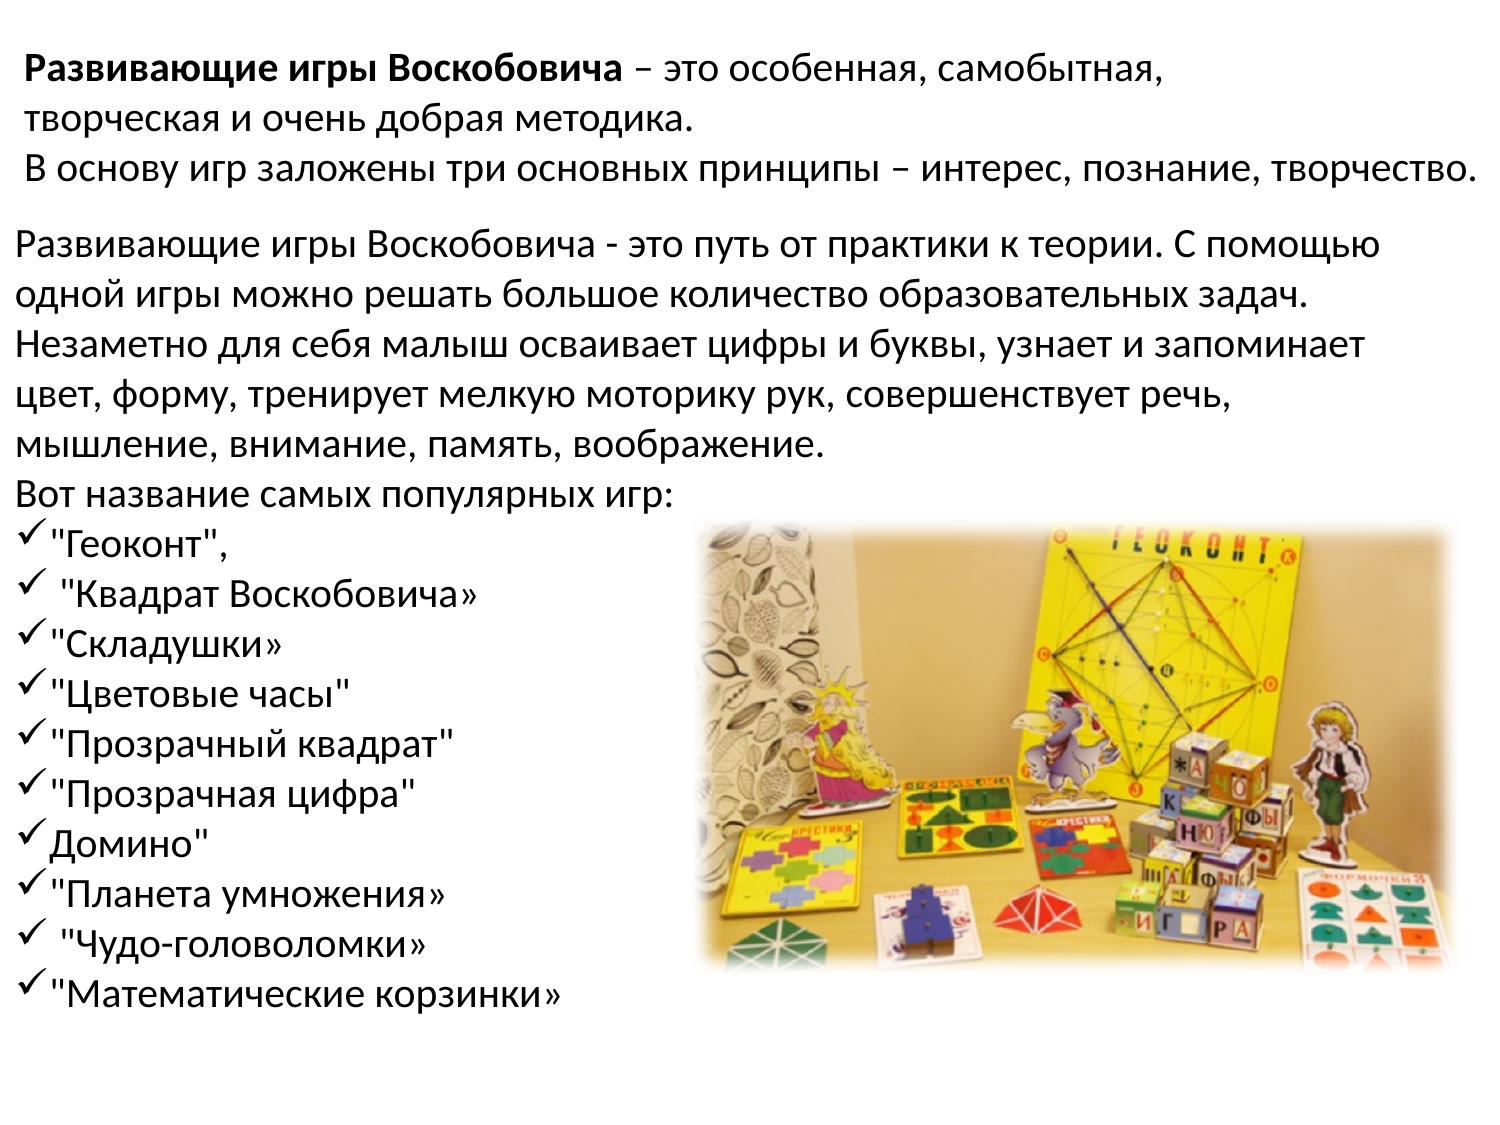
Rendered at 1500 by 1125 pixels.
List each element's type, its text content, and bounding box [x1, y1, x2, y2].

text_box Развивающие игры Воскобовича – это особенная, самобытная, творческая и очень добрая методика. В основу игр заложены три основных принципы – интерес, познание, творчество. [9, 31, 1495, 242]
text_box [0, 281, 1500, 357]
text_box Развивающие игры Воскобовича - это путь от практики к теории. С помощью одной игры можно решать большое количество образовательных задач. Незаметно для себя малыш осваивает цифры и буквы, узнает и запоминает цвет, форму, тренирует мелкую моторику рук, совершенствует речь, мышление, внимание, память, воображение. Вот название самых популярных игр: "Геоконт", "Квадрат Воскобовича» "Складушки» "Цветовые часы" "Прозрачный квадрат" "Прозрачная цифра" Домино" "Планета умножения» "Чудо-головоломки» "Математические корзинки» [0, 357, 1459, 1024]
picture [690, 514, 1461, 977]
text_box Развивающие игры Воскобовича - это путь от практики к теории. С помощью одной игры можно решать большое количество образовательных задач. Незаметно для себя малыш осваивает цифры и буквы, узнает и запоминает цвет, форму, тренирует мелкую моторику рук, совершенствует речь, мышление, внимание, память, воображение. Вот название самых популярных игр: "Геоконт", "Квадрат Воскобовича» "Складушки» "Цветовые часы" "Прозрачный квадрат" "Прозрачная цифра" Домино" "Планета умножения» "Чудо-головоломки» "Математические корзинки» [0, 208, 1459, 281]
